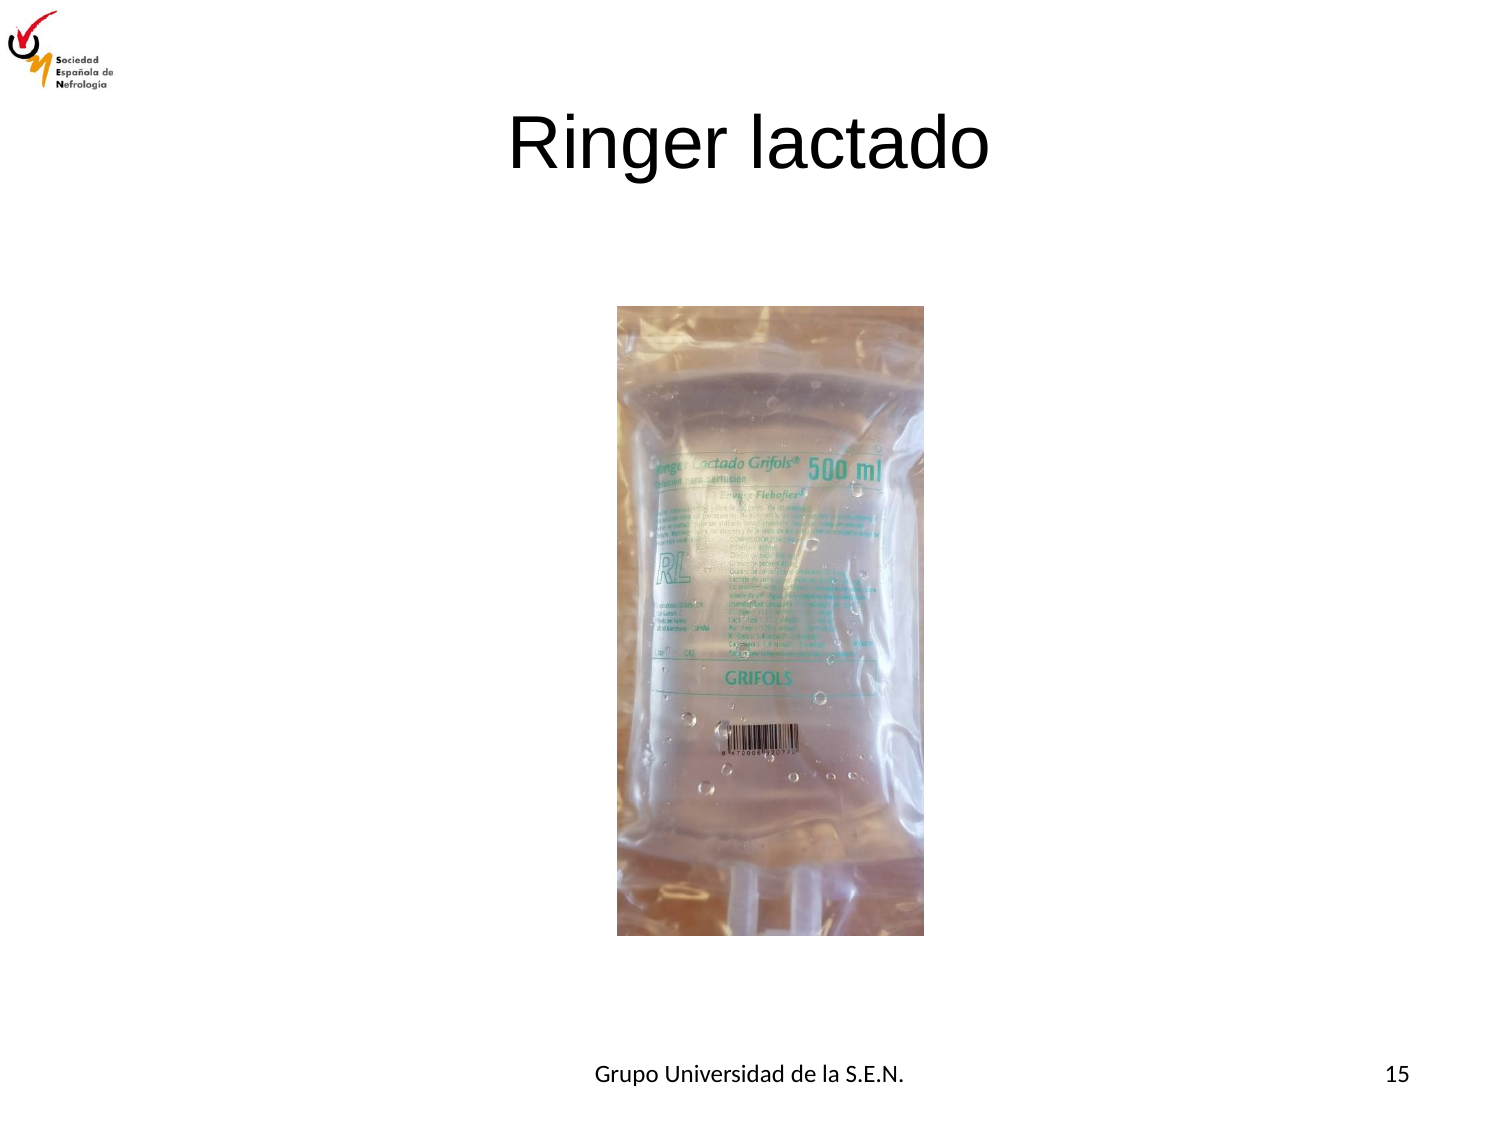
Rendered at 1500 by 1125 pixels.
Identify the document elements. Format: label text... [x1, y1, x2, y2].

slide_number 15 [1074, 1042, 1425, 1103]
title Ringer lactado [75, 45, 1425, 233]
picture [617, 306, 924, 936]
footer Grupo Universidad de la S.E.N. [512, 1042, 988, 1103]
picture [6, 0, 119, 112]
